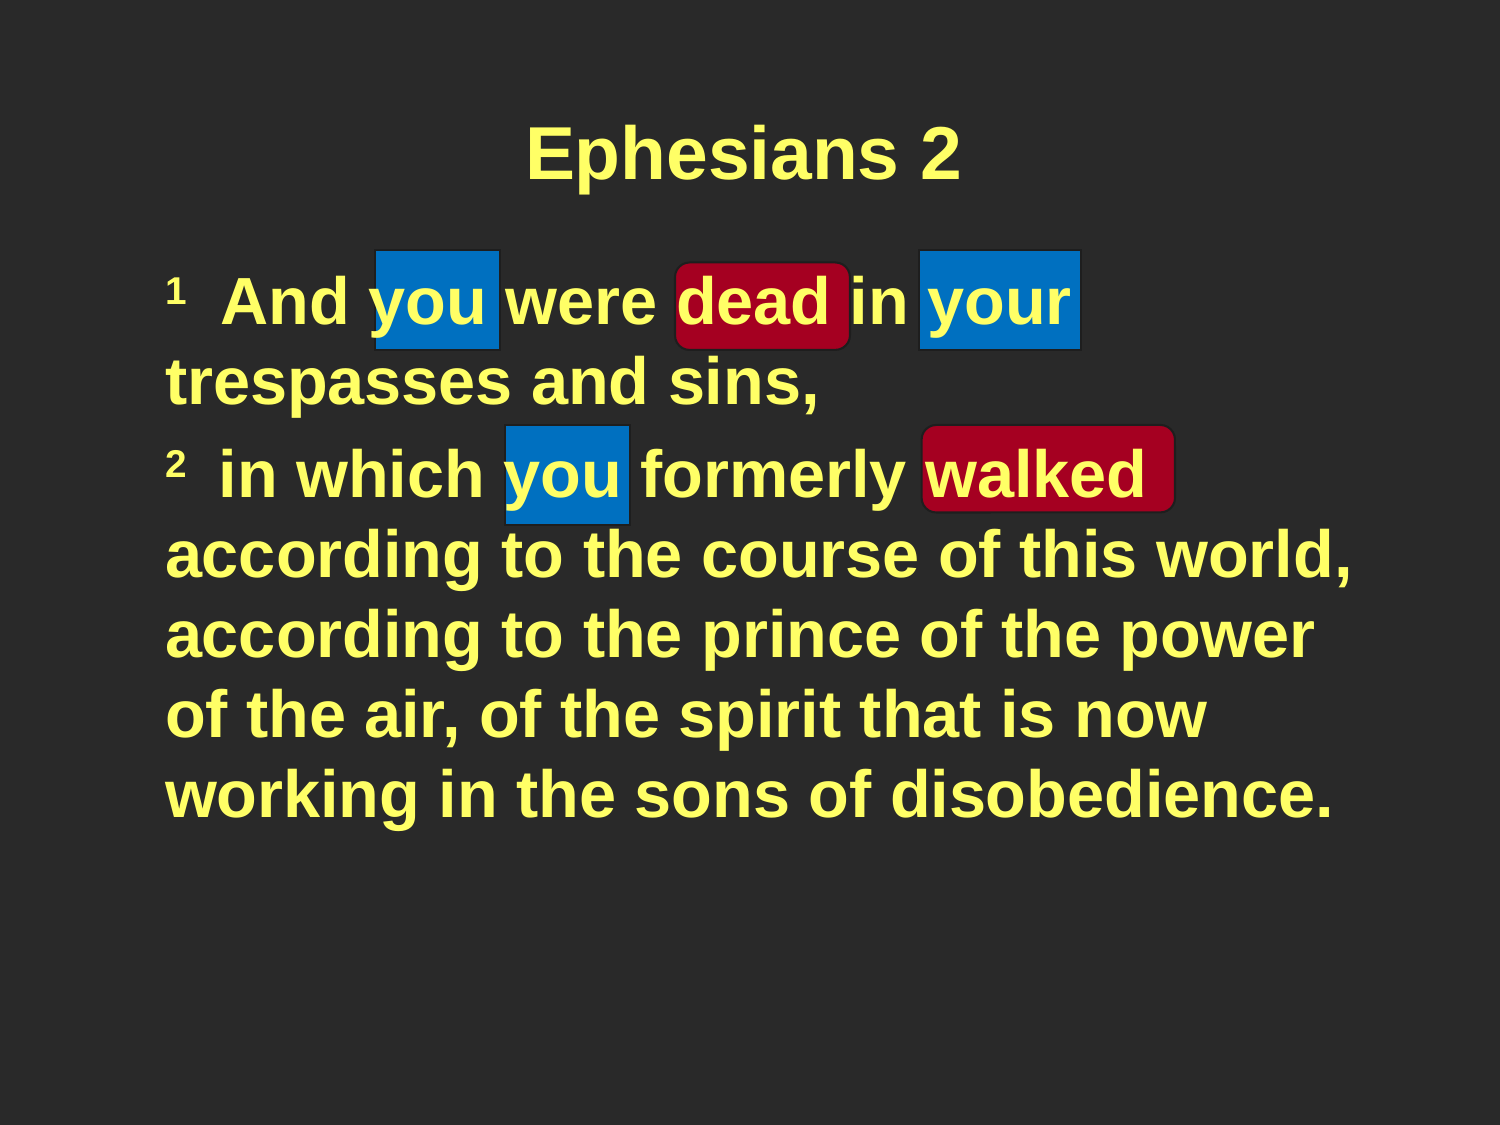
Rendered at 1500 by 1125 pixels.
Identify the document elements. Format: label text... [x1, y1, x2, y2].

list 1 And you were dead in your trespasses and sins, 2 in which you formerly walked according to the course of this world, according to the prince of the power of the air, of the spirit that is now working in the sons of disobedience. [150, 249, 1388, 1050]
title Ephesians 2 [99, 87, 1388, 213]
